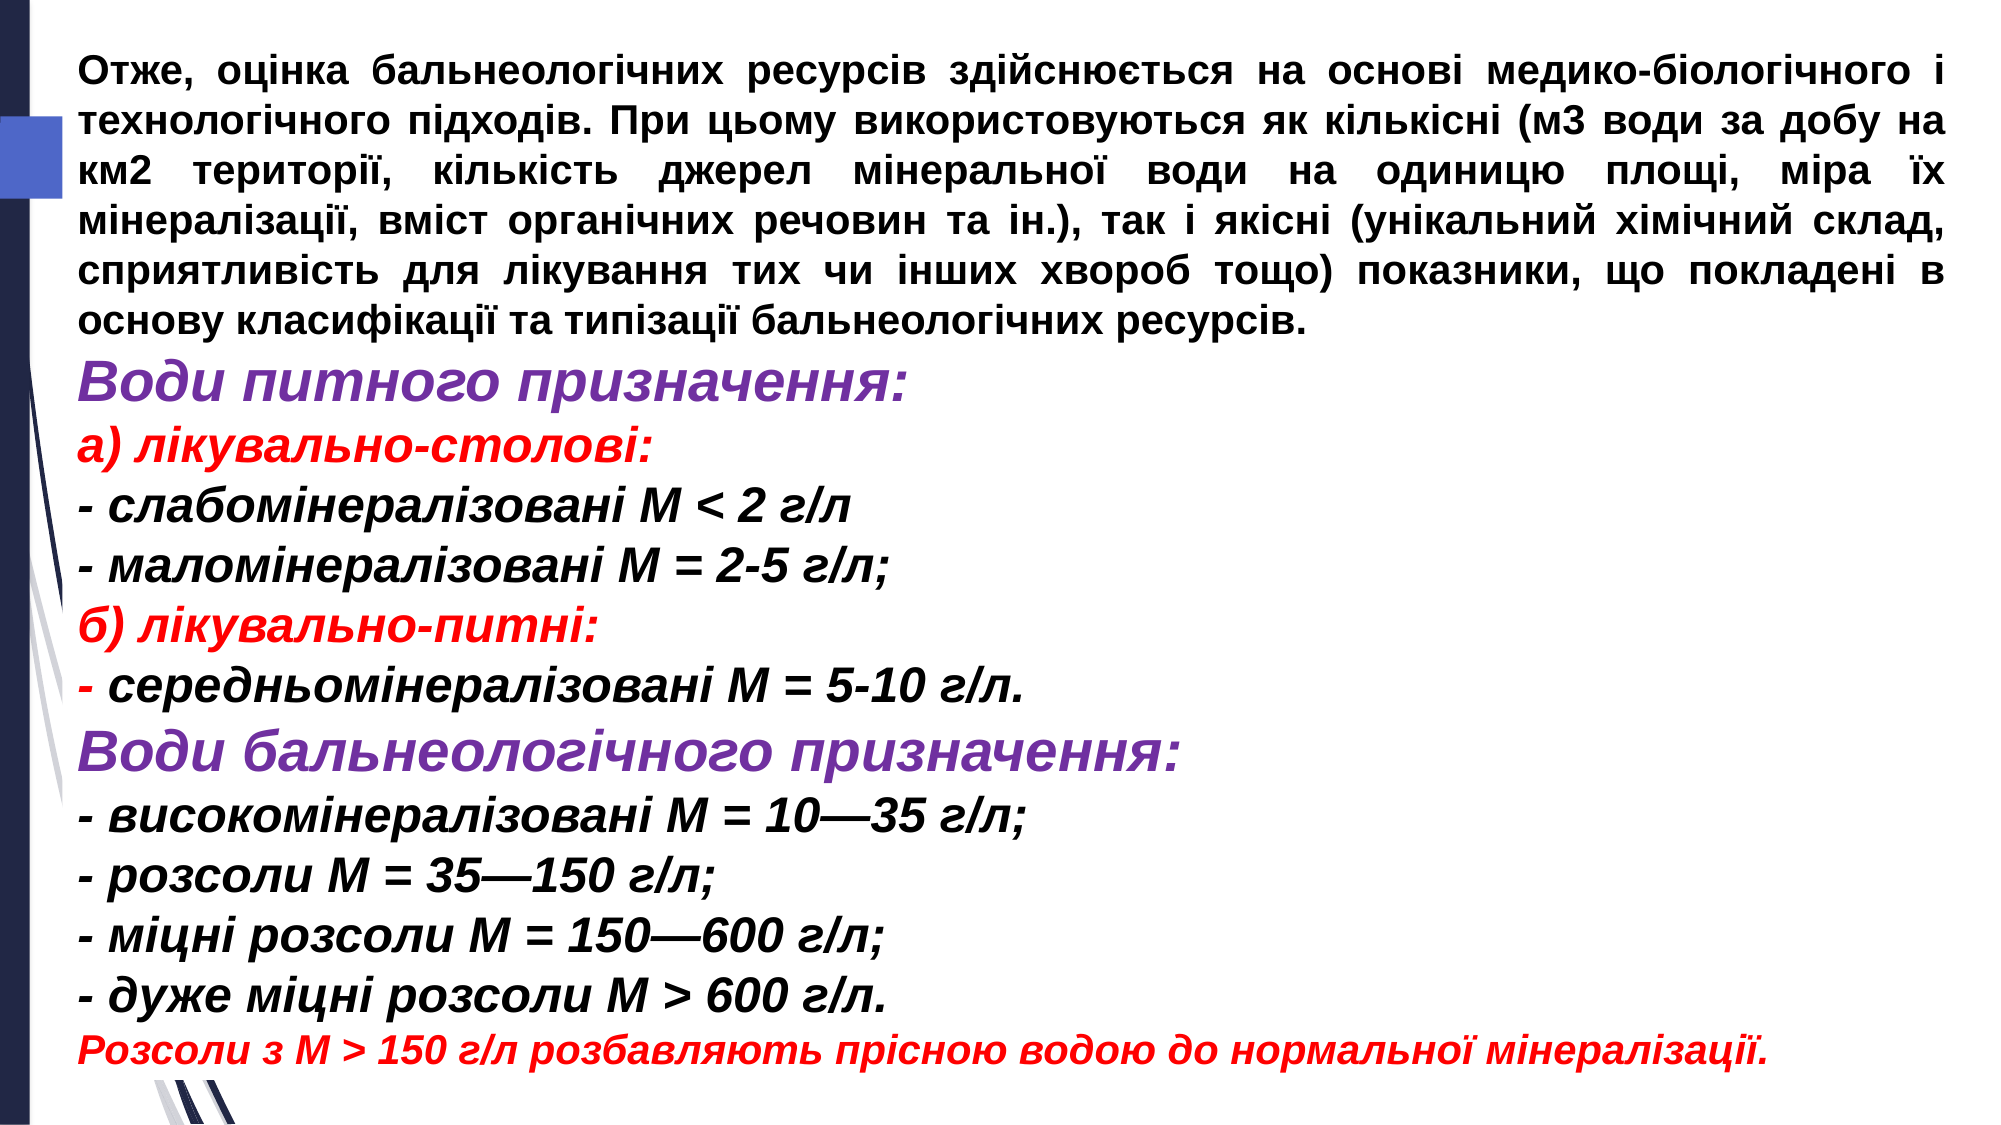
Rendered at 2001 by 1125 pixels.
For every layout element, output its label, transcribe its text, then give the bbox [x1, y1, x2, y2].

text_box Отже, оцінка бальнеологічних ресурсів здійснюється на основі медико-біологічного і технологічного підходів. При цьому використовуються як кількісні (м3 води за добу на км2 території, кількість джерел мінеральної води на одиницю площі, міра їх мінералізації, вміст органічних речовин та ін.), так і якісні (унікальний хімічний склад, сприятливість для лікування тих чи інших хвороб тощо) показники, що покладені в основу класифікації та типізації бальнеологічних ресурсів. Води питного призначення: а) лікувально-столові: - слабомінералізовані М < 2 г/л - маломінералізовані М = 2-5 г/л; б) лікувально-питні: - середньомінералізовані М = 5-10 г/л. Води бальнеологічного призначення: - високомінералізовані М = 10—35 г/л; - розсоли М = 35—150 г/л; - міцні розсоли М = 150—600 г/л; - дуже міцні розсоли М > 600 г/л. Розсоли з М > 150 г/л розбавляють прісною водою до нормальної мінералізації. [62, 35, 1961, 1080]
